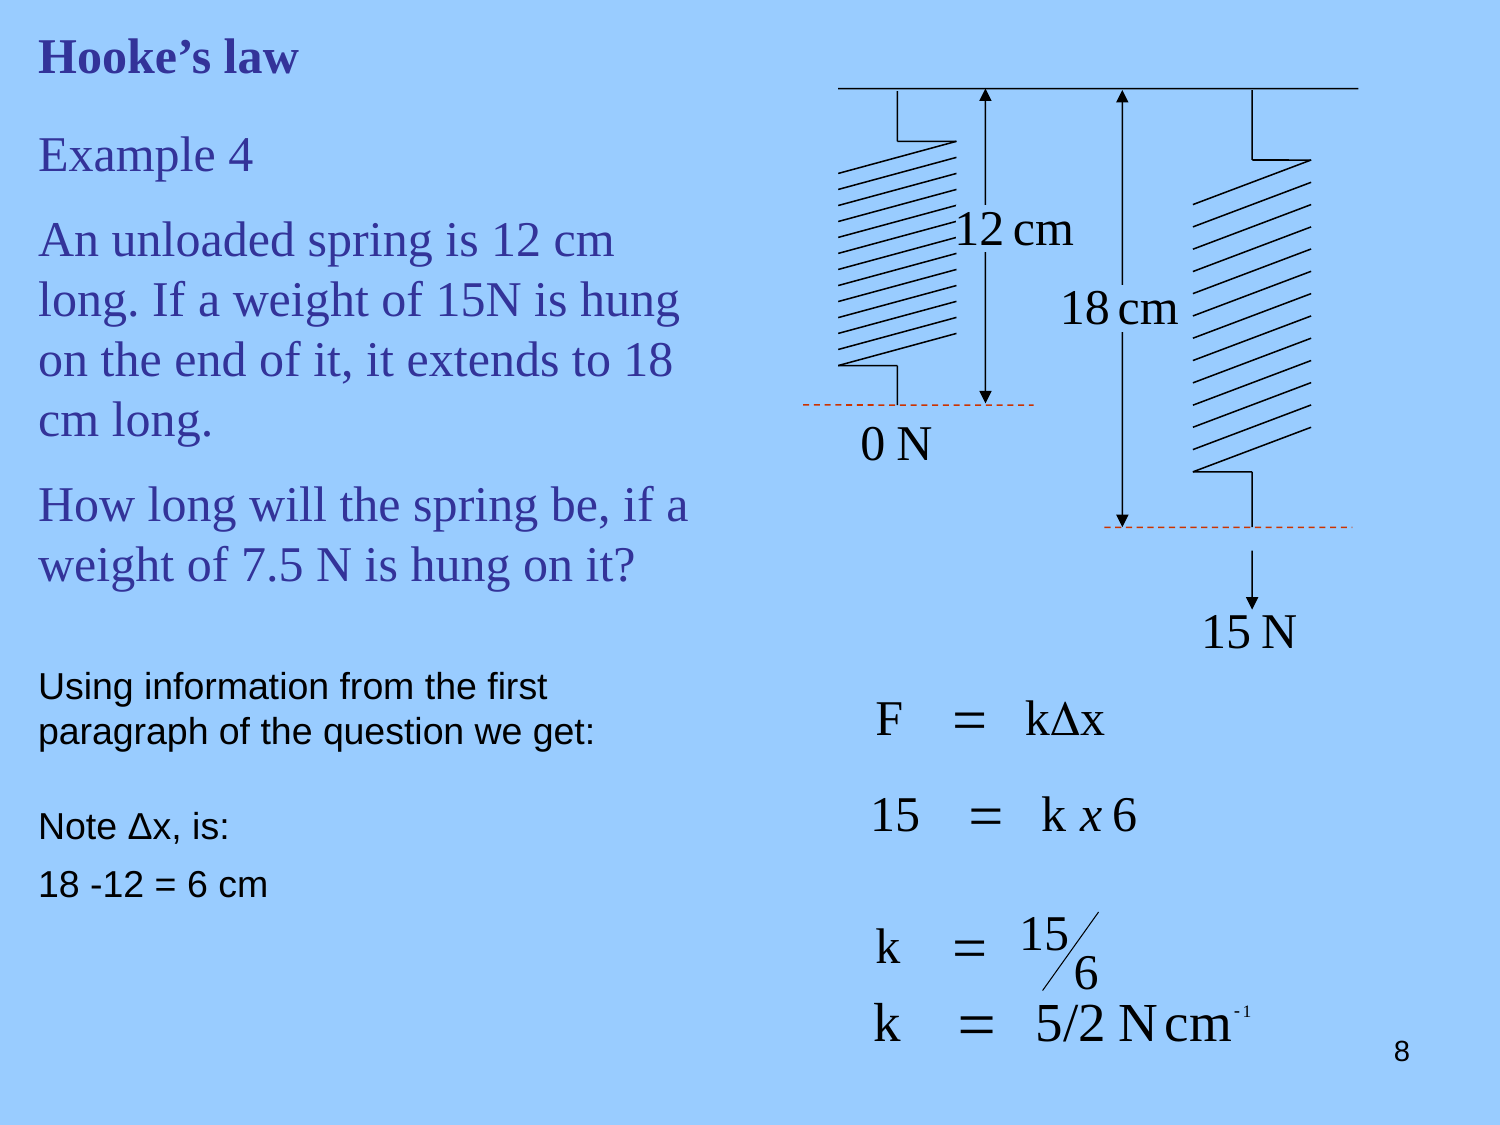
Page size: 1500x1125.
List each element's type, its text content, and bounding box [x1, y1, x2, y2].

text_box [871, 691, 1110, 753]
text_box Note Δx, is: 18 -12 = 6 cm [23, 795, 691, 913]
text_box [871, 996, 1252, 1058]
text_box Example 4 An unloaded spring is 12 cm long. If a weight of 15N is hung on the end of it, it extends to 18 cm long. How long will the spring be, if a weight of 7.5 N is hung on it? [23, 114, 712, 599]
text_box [802, 88, 1359, 655]
slide_number 8 [1074, 1024, 1426, 1103]
text_box Using information from the first paragraph of the question we get: [23, 654, 691, 760]
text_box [871, 907, 1104, 996]
text_box Hooke’s law [23, 16, 1081, 91]
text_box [871, 787, 1142, 849]
